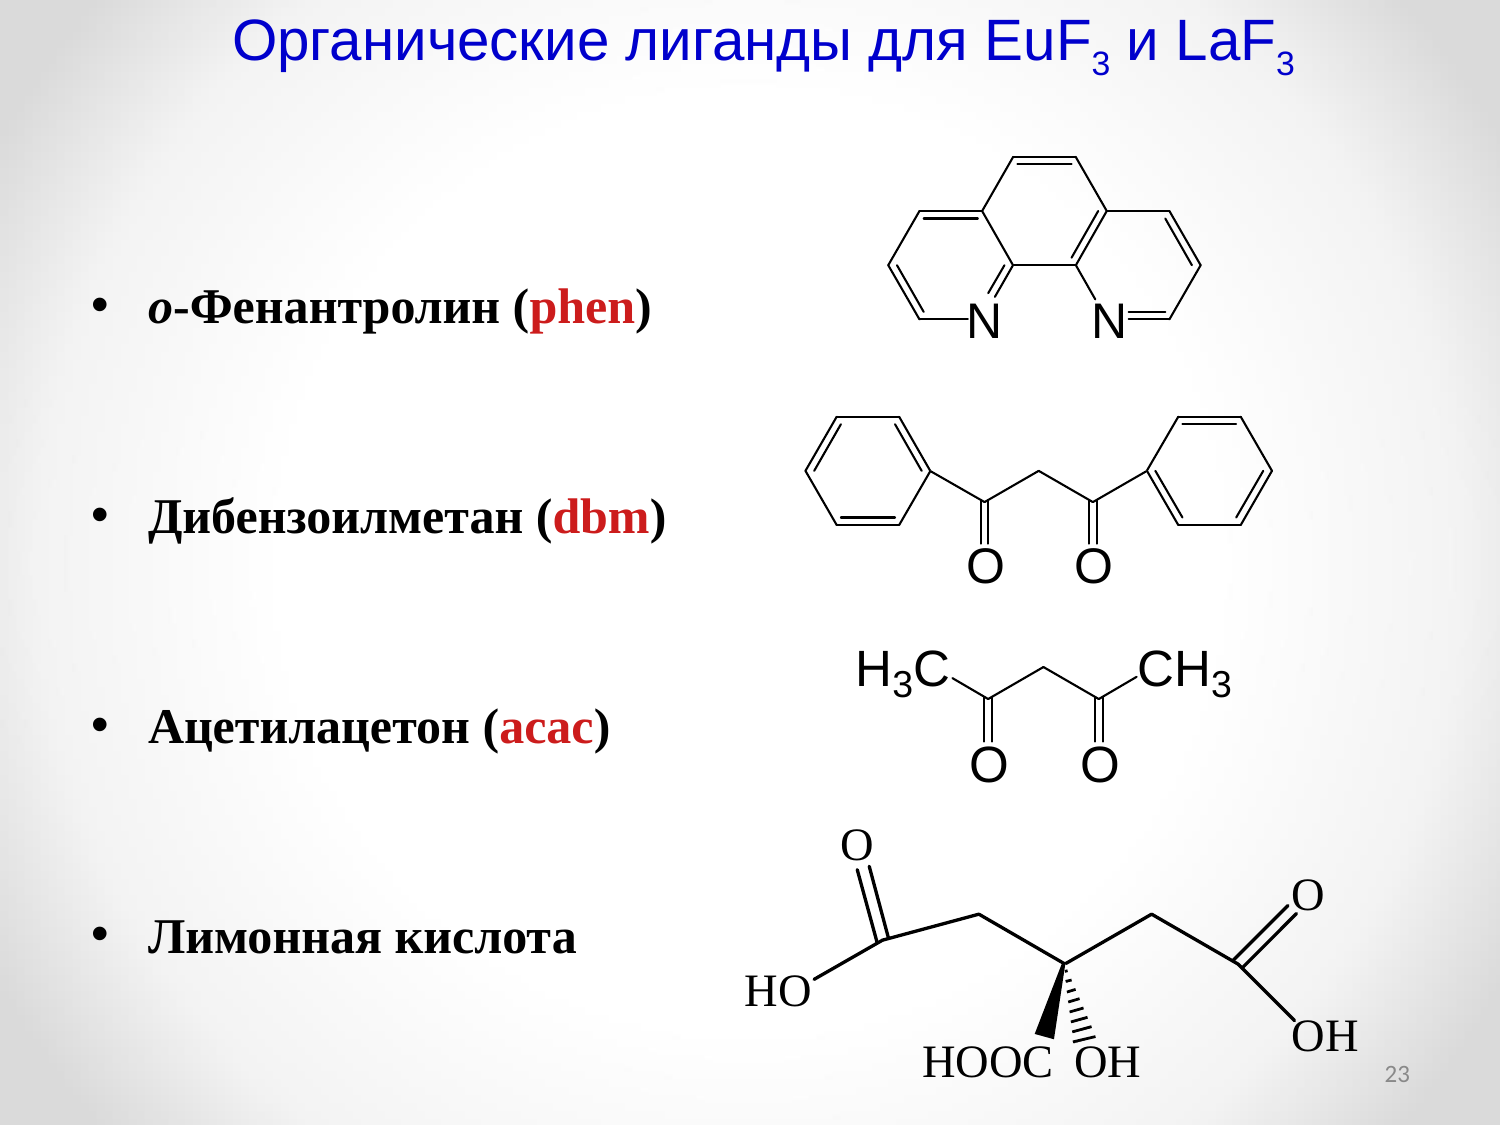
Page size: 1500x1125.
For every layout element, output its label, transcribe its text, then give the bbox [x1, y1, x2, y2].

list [796, 408, 1280, 588]
slide_number 23 [1074, 1042, 1425, 1103]
picture [0, 0, 1500, 1125]
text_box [855, 644, 1235, 787]
list о-Фенантролин (phen) Дибензоилметан (dbm) Ацетилацетон (acac) Лимонная кислота [76, 196, 738, 1071]
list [879, 148, 1208, 343]
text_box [738, 822, 1365, 1085]
title Органические лиганды для EuF3 и LaF3 [88, 0, 1439, 136]
